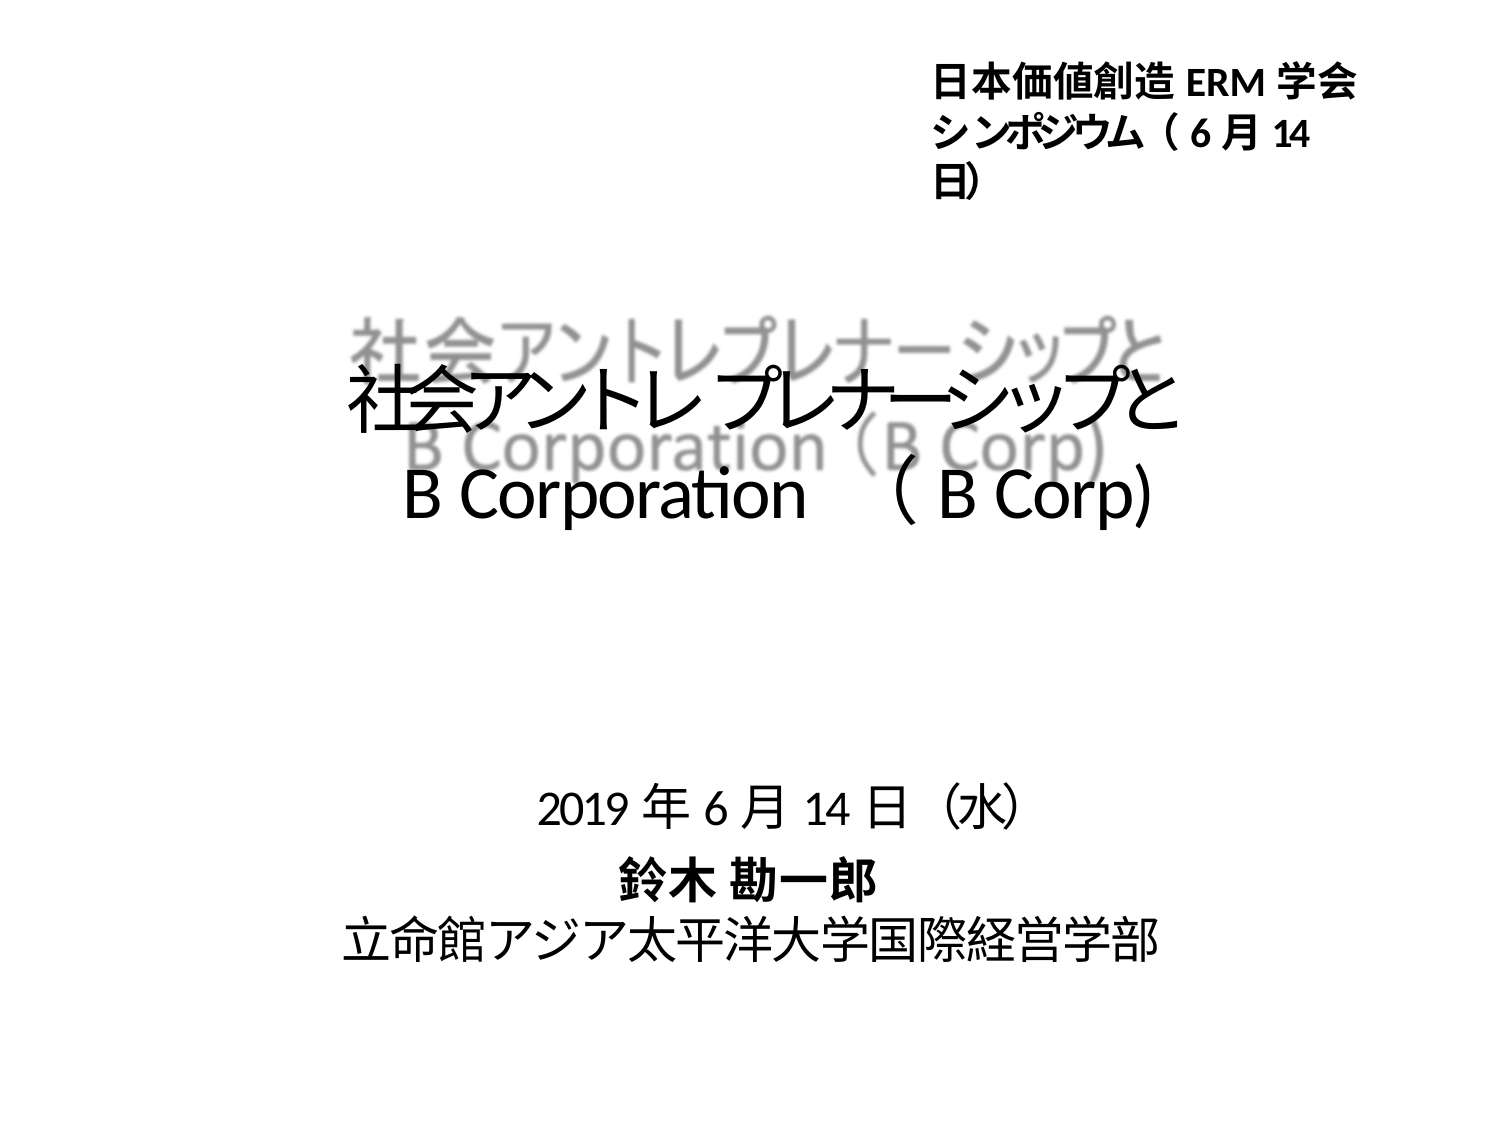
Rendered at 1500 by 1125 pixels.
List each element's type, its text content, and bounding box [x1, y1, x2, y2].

text_box 鈴木 勘一郎 [618, 849, 902, 908]
text_box 日本価値創造ERM学会シンポジウム（6月14日） 社会アントレプレナーシップと B Corporation （B Corp) 2019年6月14日（水） [346, 55, 1383, 836]
picture [298, 272, 1216, 543]
text_box 立命館アジア太平洋大学国際経営学部 [341, 908, 1180, 969]
